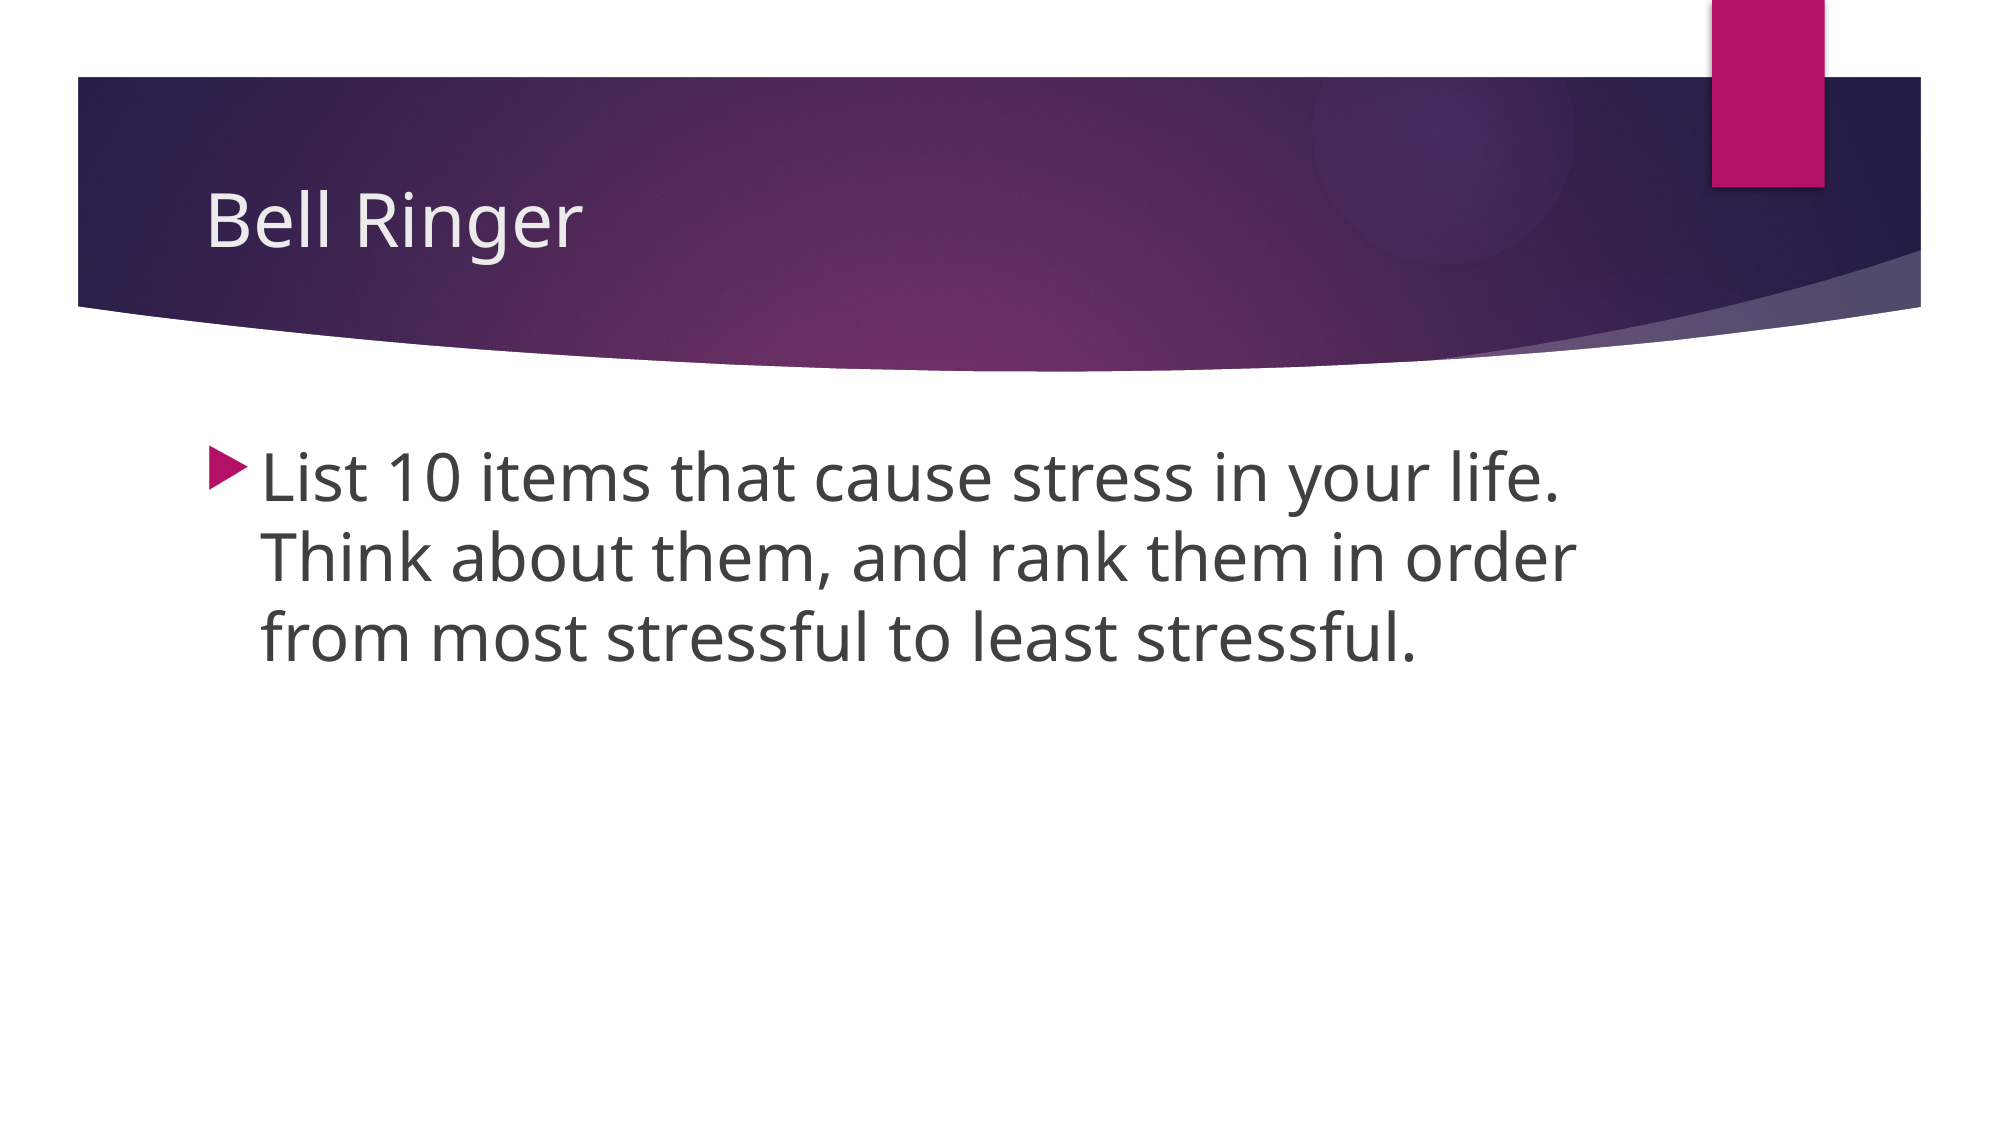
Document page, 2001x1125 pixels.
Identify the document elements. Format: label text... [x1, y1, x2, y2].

list List 10 items that cause stress in your life. Think about them, and rank them in order from most stressful to least stressful. [189, 427, 1638, 988]
title Bell Ringer [189, 159, 1627, 276]
